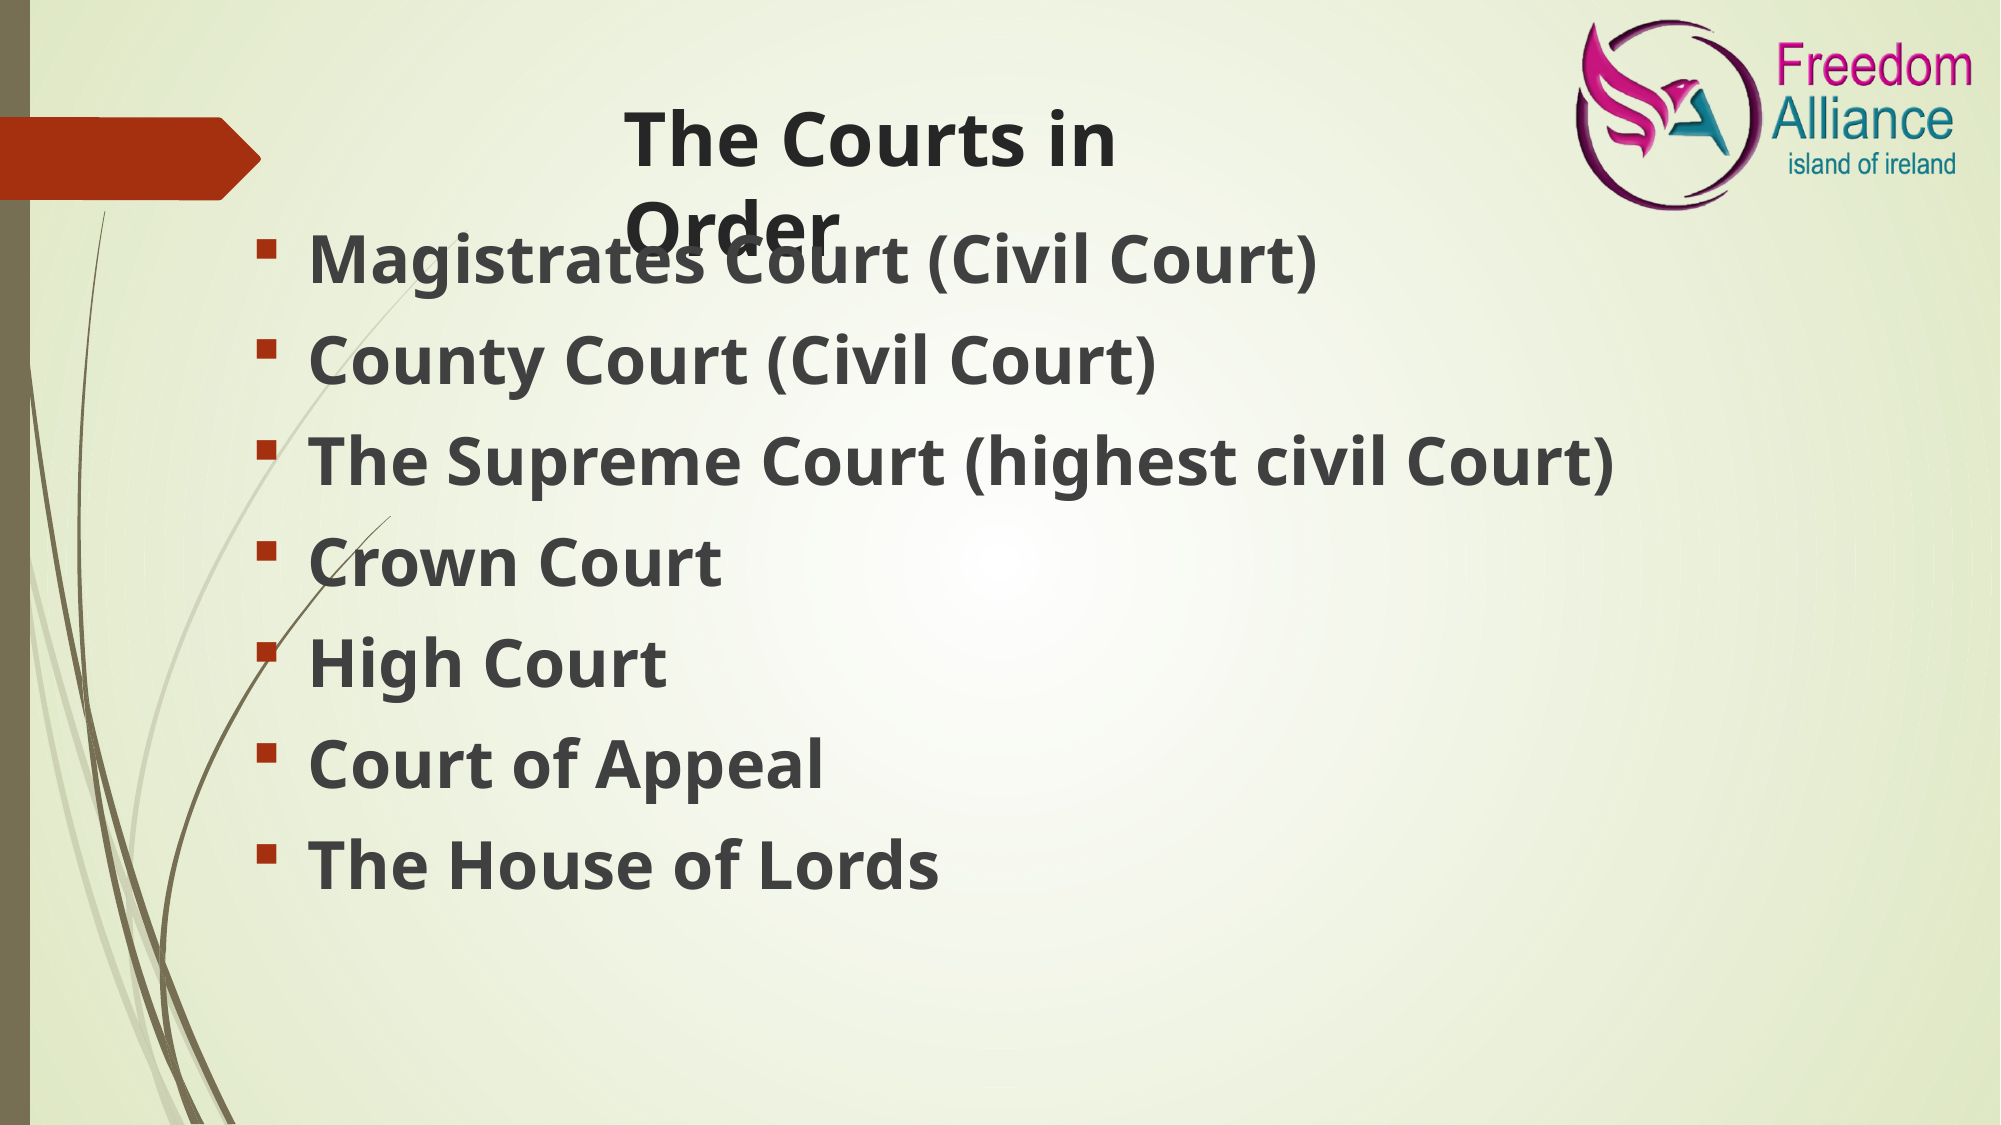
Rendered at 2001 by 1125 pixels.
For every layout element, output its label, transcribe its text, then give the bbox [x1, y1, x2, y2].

picture [1562, 8, 2000, 230]
title The Courts in Order [608, 83, 1368, 209]
list Magistrates Court (Civil Court) County Court (Civil Court) The Supreme Court (highest civil Court) Crown Court High Court Court of Appeal The House of Lords [236, 209, 1699, 968]
